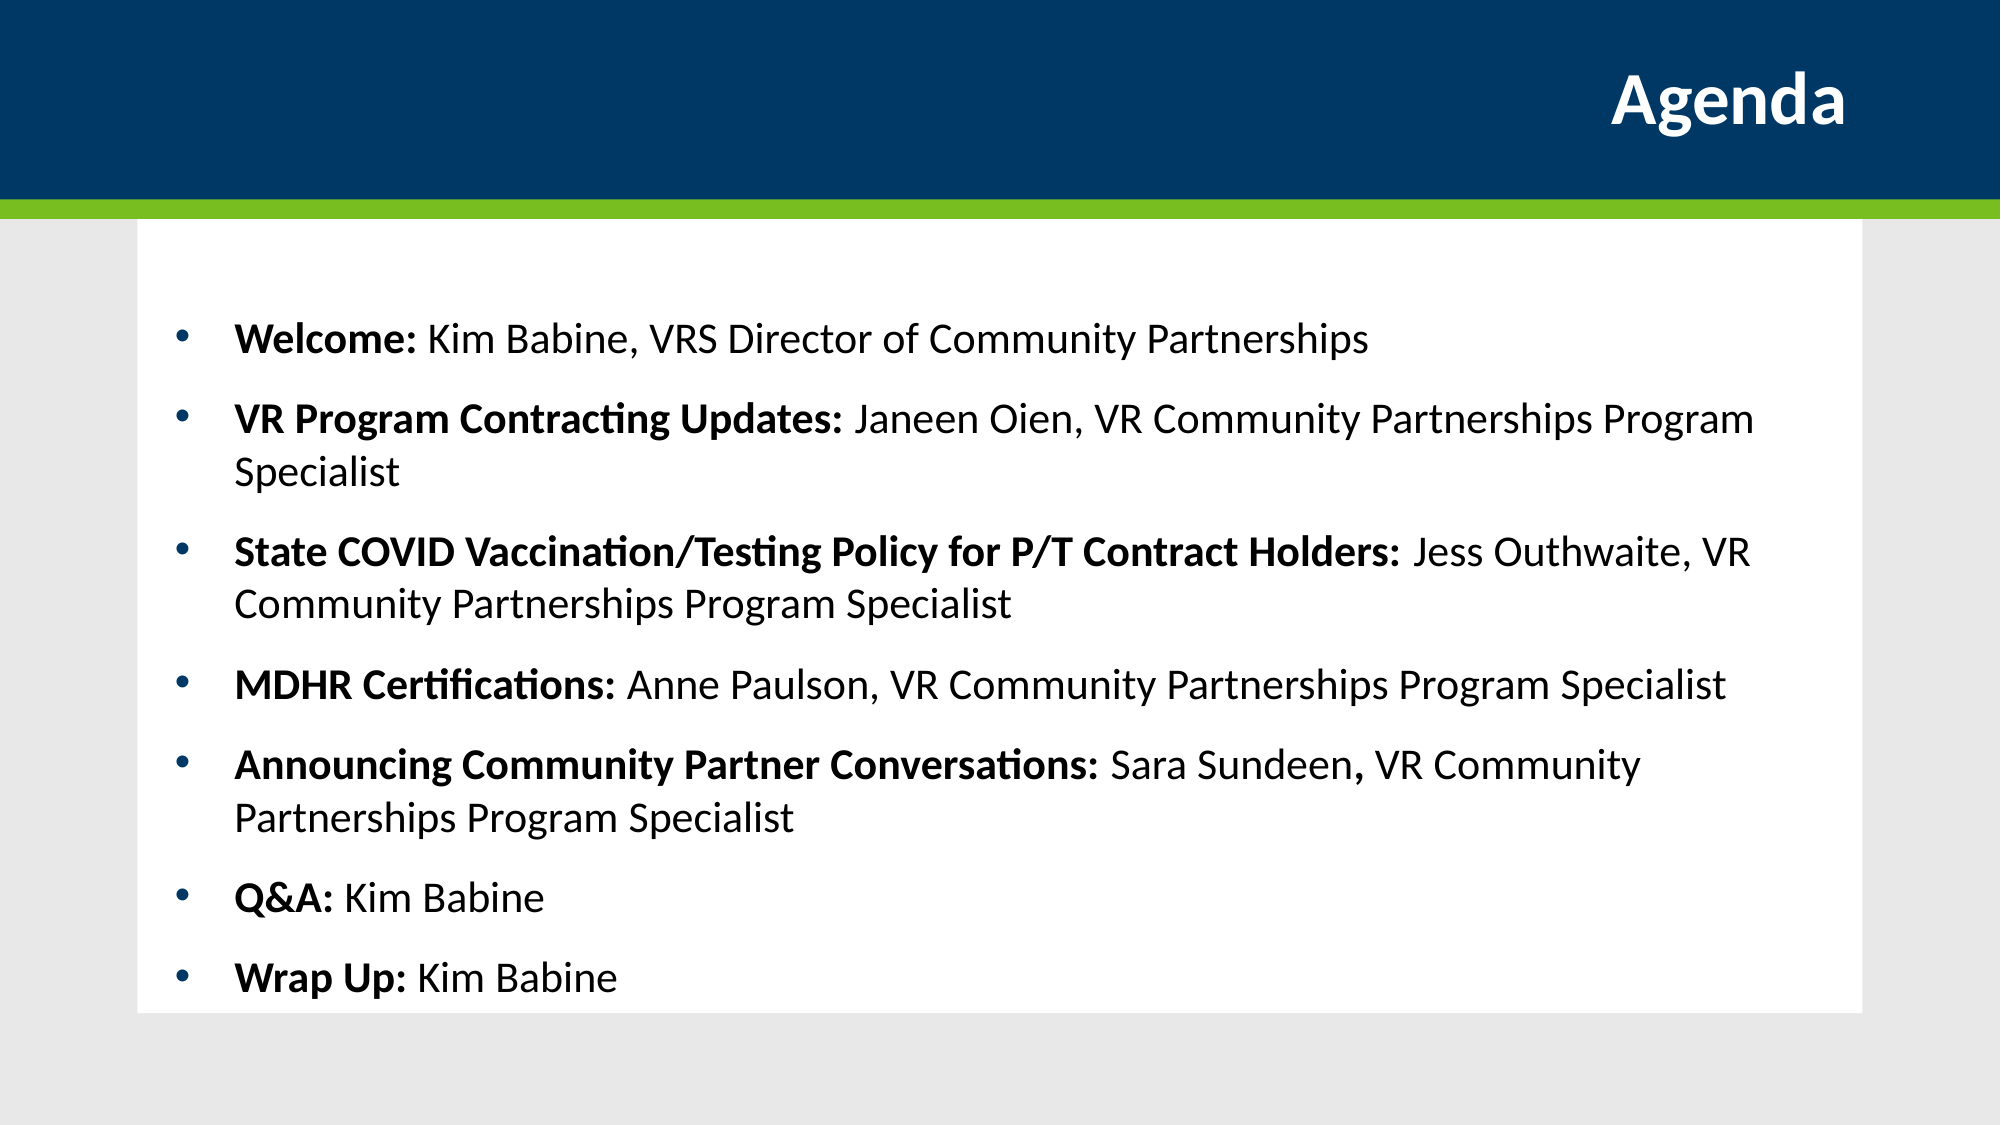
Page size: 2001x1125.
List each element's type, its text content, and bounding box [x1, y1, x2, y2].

title Agenda [137, 24, 1863, 175]
list Welcome: Kim Babine, VRS Director of Community Partnerships VR Program Contracting Updates: Janeen Oien, VR Community Partnerships Program Specialist State COVID Vaccination/Testing Policy for P/T Contract Holders: Jess Outhwaite, VR Community Partnerships Program Specialist MDHR Certifications: Anne Paulson, VR Community Partnerships Program Specialist Announcing Community Partner Conversations: Sara Sundeen, VR Community Partnerships Program Specialist Q&A: Kim Babine Wrap Up: Kim Babine [137, 219, 1863, 1014]
